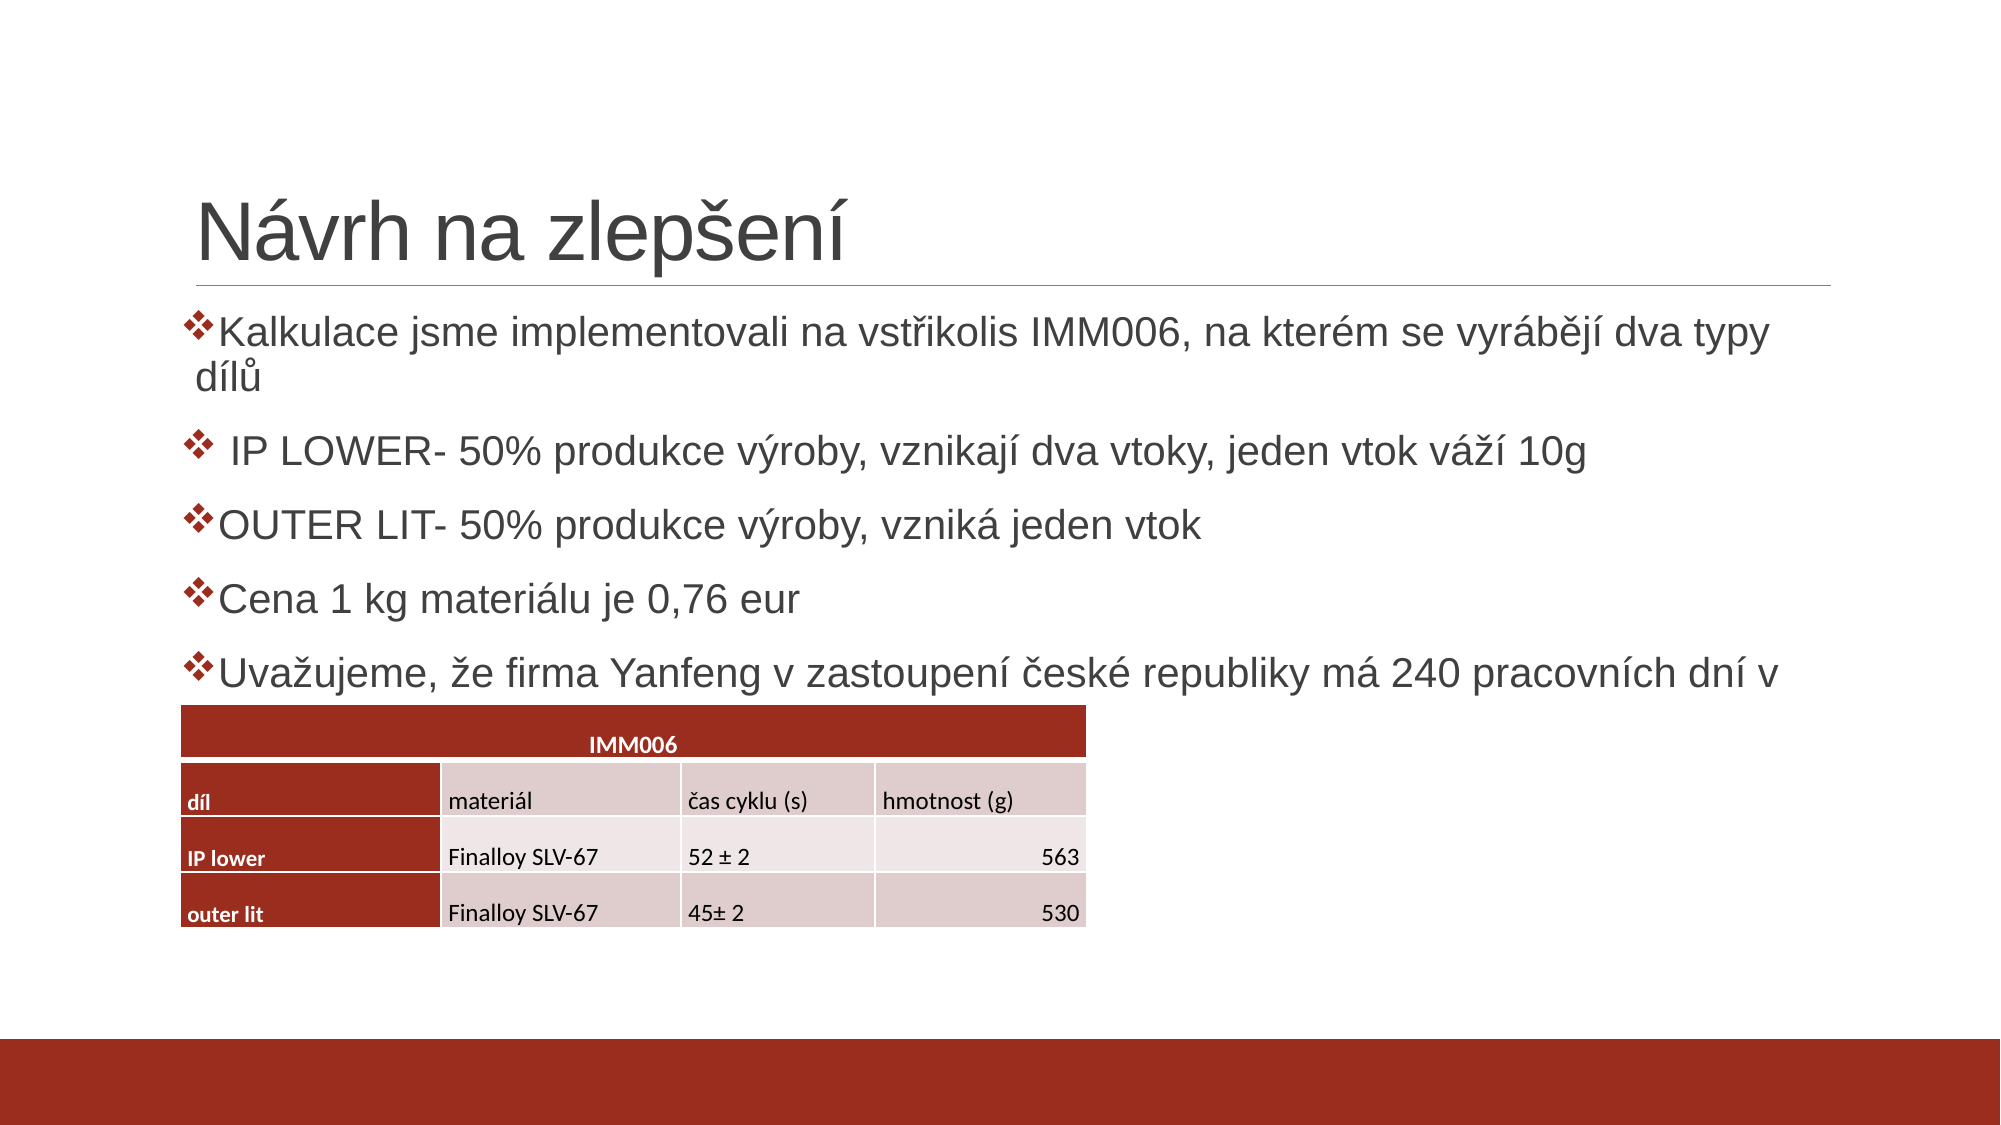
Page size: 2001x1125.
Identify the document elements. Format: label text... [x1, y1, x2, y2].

table_cell čas cyklu (s) [682, 763, 874, 815]
table_cell 45± 2 [682, 873, 874, 927]
table_cell 530 [876, 873, 1086, 927]
table_cell materiál [442, 763, 680, 815]
table_cell 52 ± 2 [682, 817, 874, 871]
table_header IMM006 [181, 705, 1086, 757]
table_cell Finalloy SLV-67 [442, 817, 680, 871]
table_cell IP lower [181, 817, 440, 871]
table_cell hmotnost (g) [876, 763, 1086, 815]
list Kalkulace jsme implementovali na vstřikolis IMM006, na kterém se vyrábějí dva typy dílů IP LOWER- 50% produkce výroby, vznikají dva vtoky, jeden vtok váží 10g OUTER LIT- 50% produkce výroby, vzniká jeden vtok Cena 1 kg materiálu je 0,76 eur Uvažujeme, že firma Yanfeng v zastoupení české republiky má 240 pracovních dní v roce [180, 302, 1830, 963]
table_cell outer lit [181, 873, 440, 927]
table_cell 563 [876, 817, 1086, 871]
title Návrh na zlepšení [180, 145, 1830, 285]
table_cell díl [181, 763, 440, 815]
table_cell Finalloy SLV-67 [442, 873, 680, 927]
